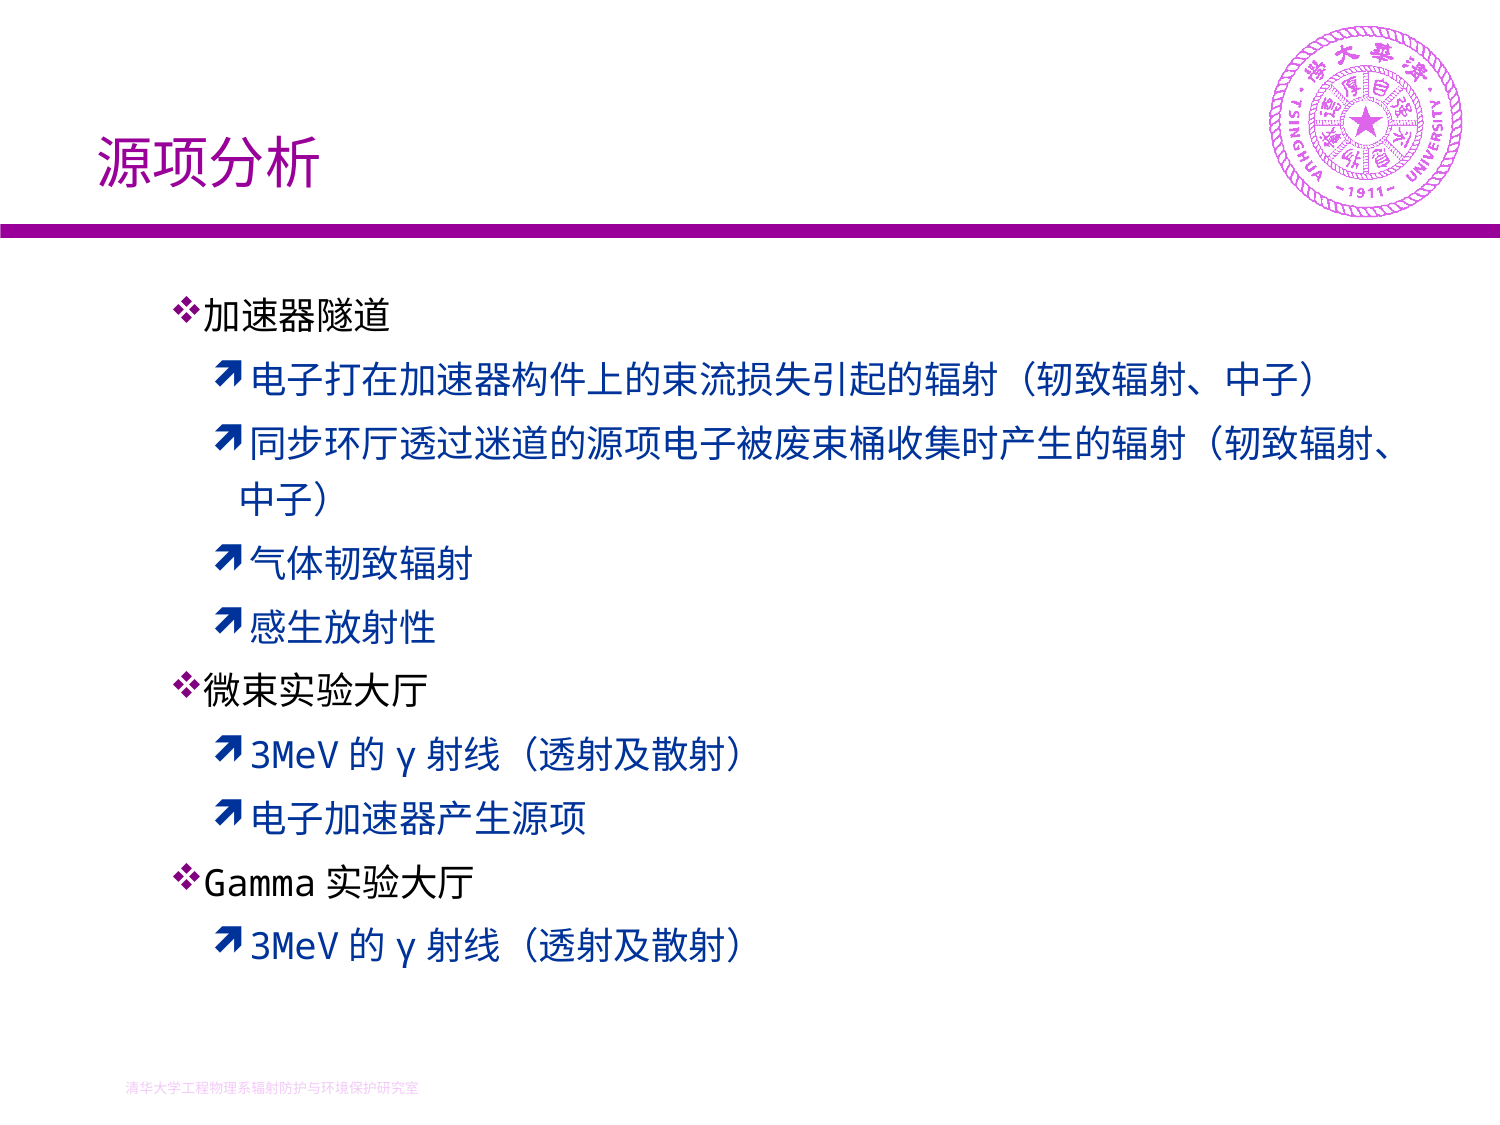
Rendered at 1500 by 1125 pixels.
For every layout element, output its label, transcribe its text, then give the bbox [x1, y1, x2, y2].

text_box 源项分析 [81, 67, 1263, 255]
text_box 加速器隧道 电子打在加速器构件上的束流损失引起的辐射（轫致辐射、中子） 同步环厅透过迷道的源项电子被废束桶收集时产生的辐射（轫致辐射、中子） 气体韧致辐射 感生放射性 微束实验大厅 3MeV的γ射线（透射及散射） 电子加速器产生源项 Gamma实验大厅 3MeV的γ射线（透射及散射） [154, 273, 1393, 432]
